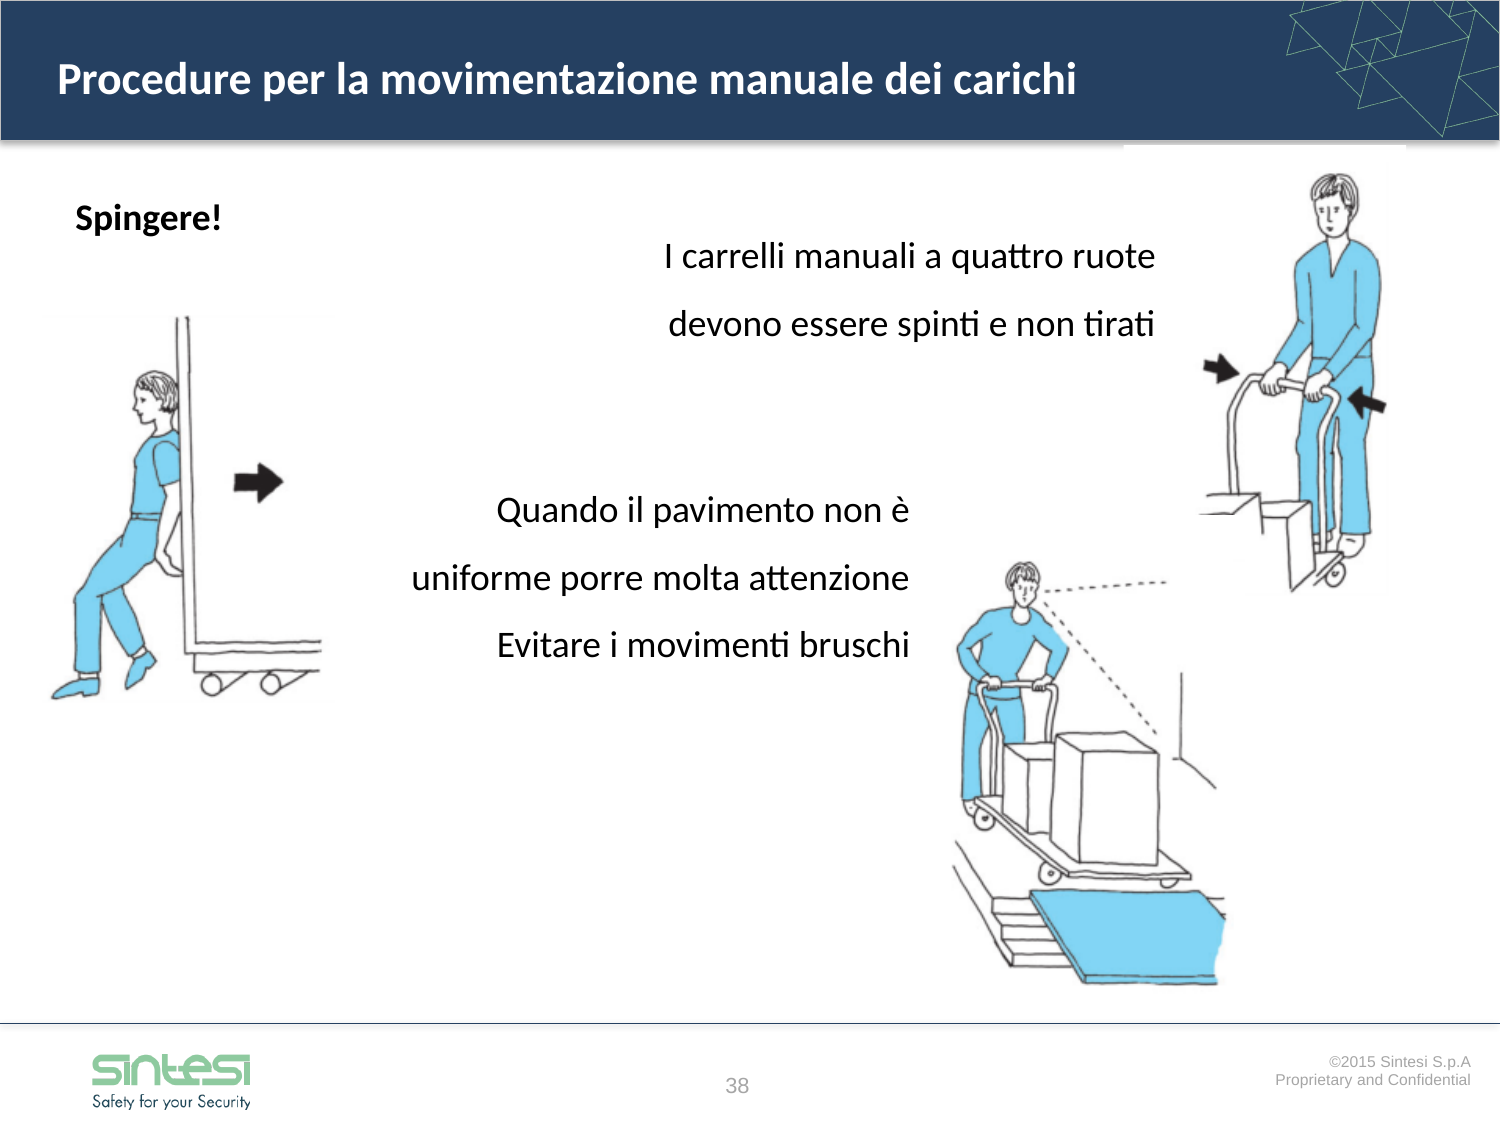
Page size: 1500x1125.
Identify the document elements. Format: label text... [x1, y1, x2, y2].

text_box I carrelli manuali a quattro ruote devono essere spinti e non tirati [601, 201, 1118, 351]
picture [41, 296, 335, 734]
title Procedure per la movimentazione manuale dei carichi [42, 28, 1337, 124]
text_box Quando il pavimento non è uniforme porre molta attenzione Evitare i movimenti bruschi [355, 455, 925, 741]
list Spingere! [60, 185, 440, 335]
picture [885, 144, 1407, 996]
